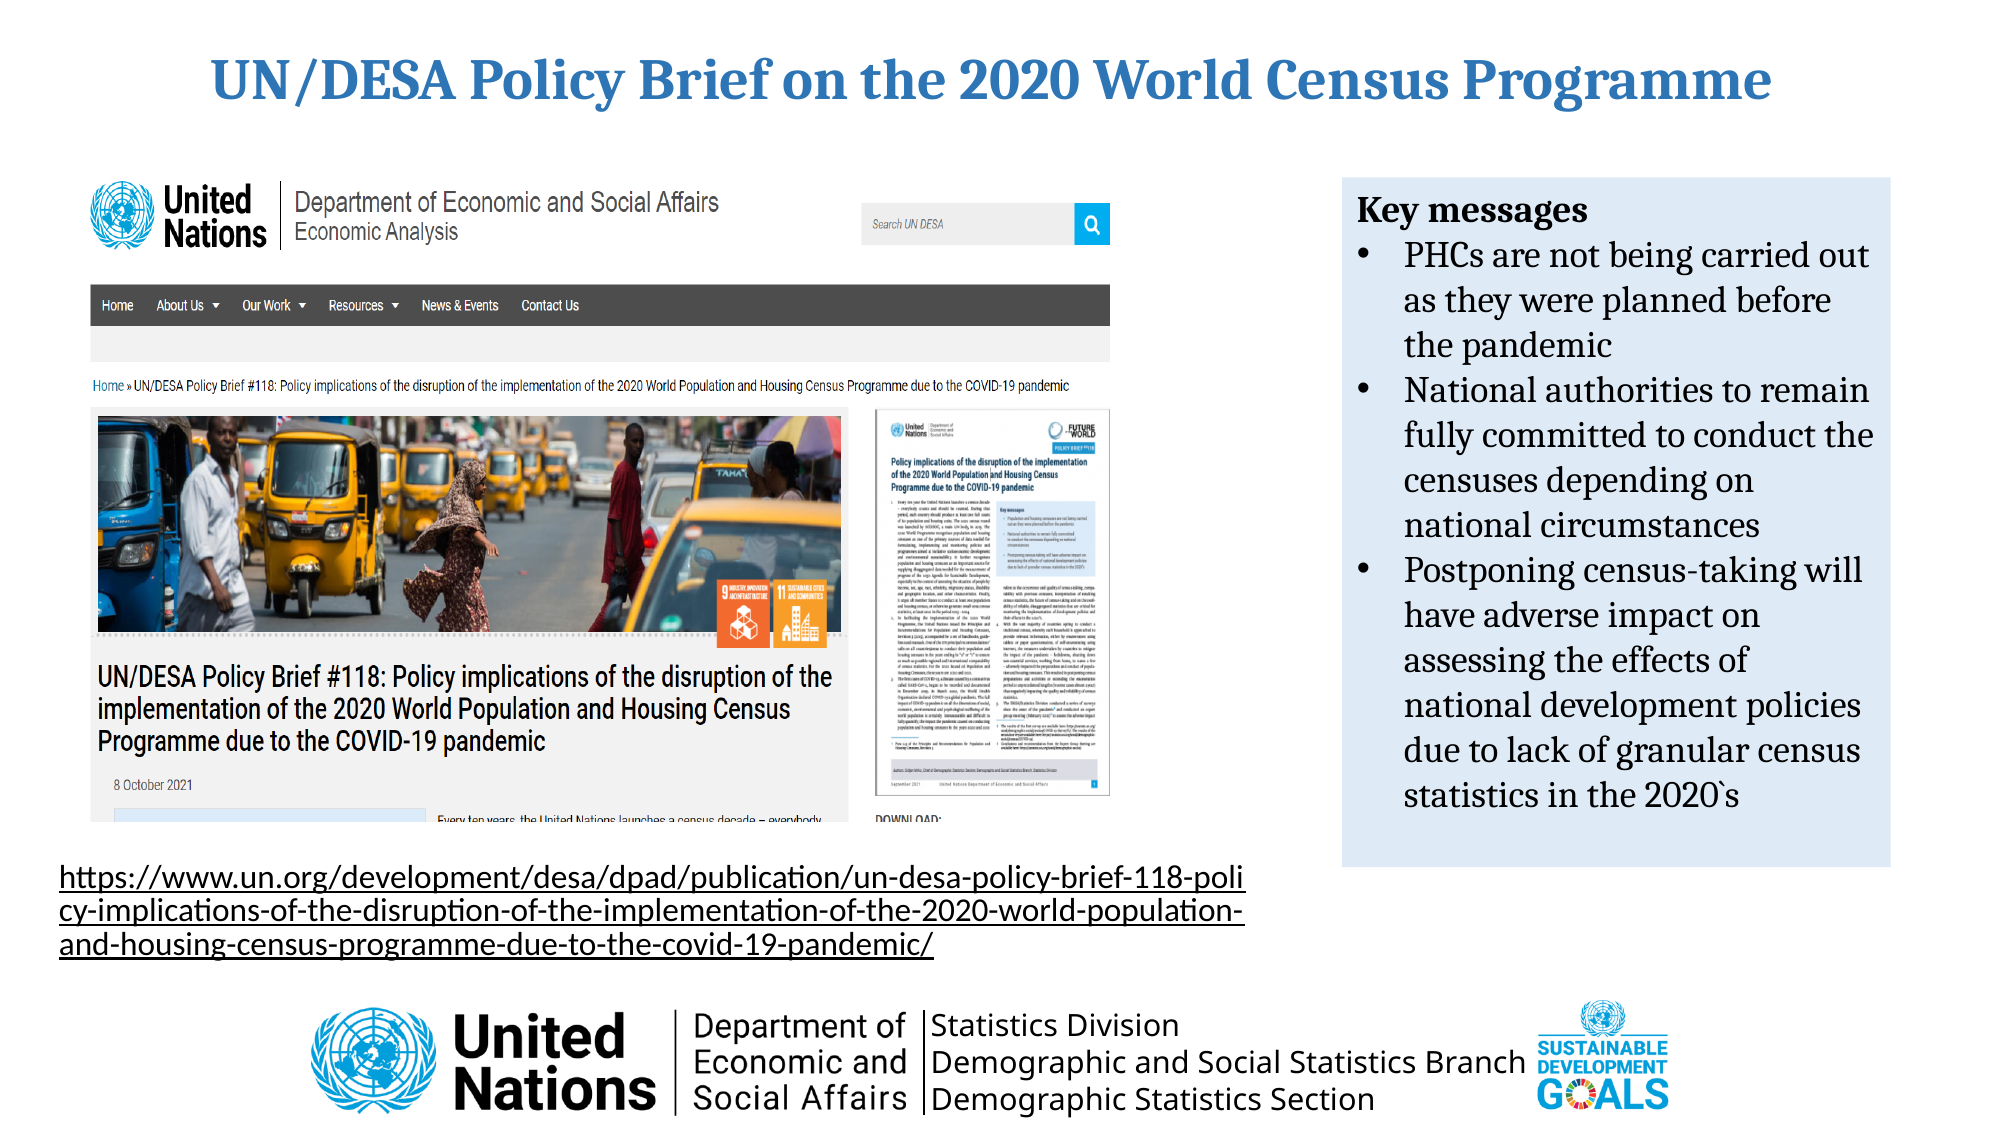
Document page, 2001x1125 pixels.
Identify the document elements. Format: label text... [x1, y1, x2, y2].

text_box Key messages PHCs are not being carried out as they were planned before the pandemic National authorities to remain fully committed to conduct the censuses depending on national circumstances Postponing census-taking will have adverse impact on assessing the effects of national development policies due to lack of granular census statistics in the 2020`s [1342, 177, 1891, 868]
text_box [311, 996, 1678, 1125]
text_box UN/DESA Policy Brief on the 2020 World Census Programme [70, 34, 1914, 119]
picture [70, 163, 1120, 822]
text_box https://www.un.org/development/desa/dpad/publication/un-desa-policy-brief-118-policy-implications-of-the-disruption-of-the-implementation-of-the-2020-world-population-and-housing-census-programme-due-to-the-covid-19-pandemic/ [44, 847, 1272, 943]
